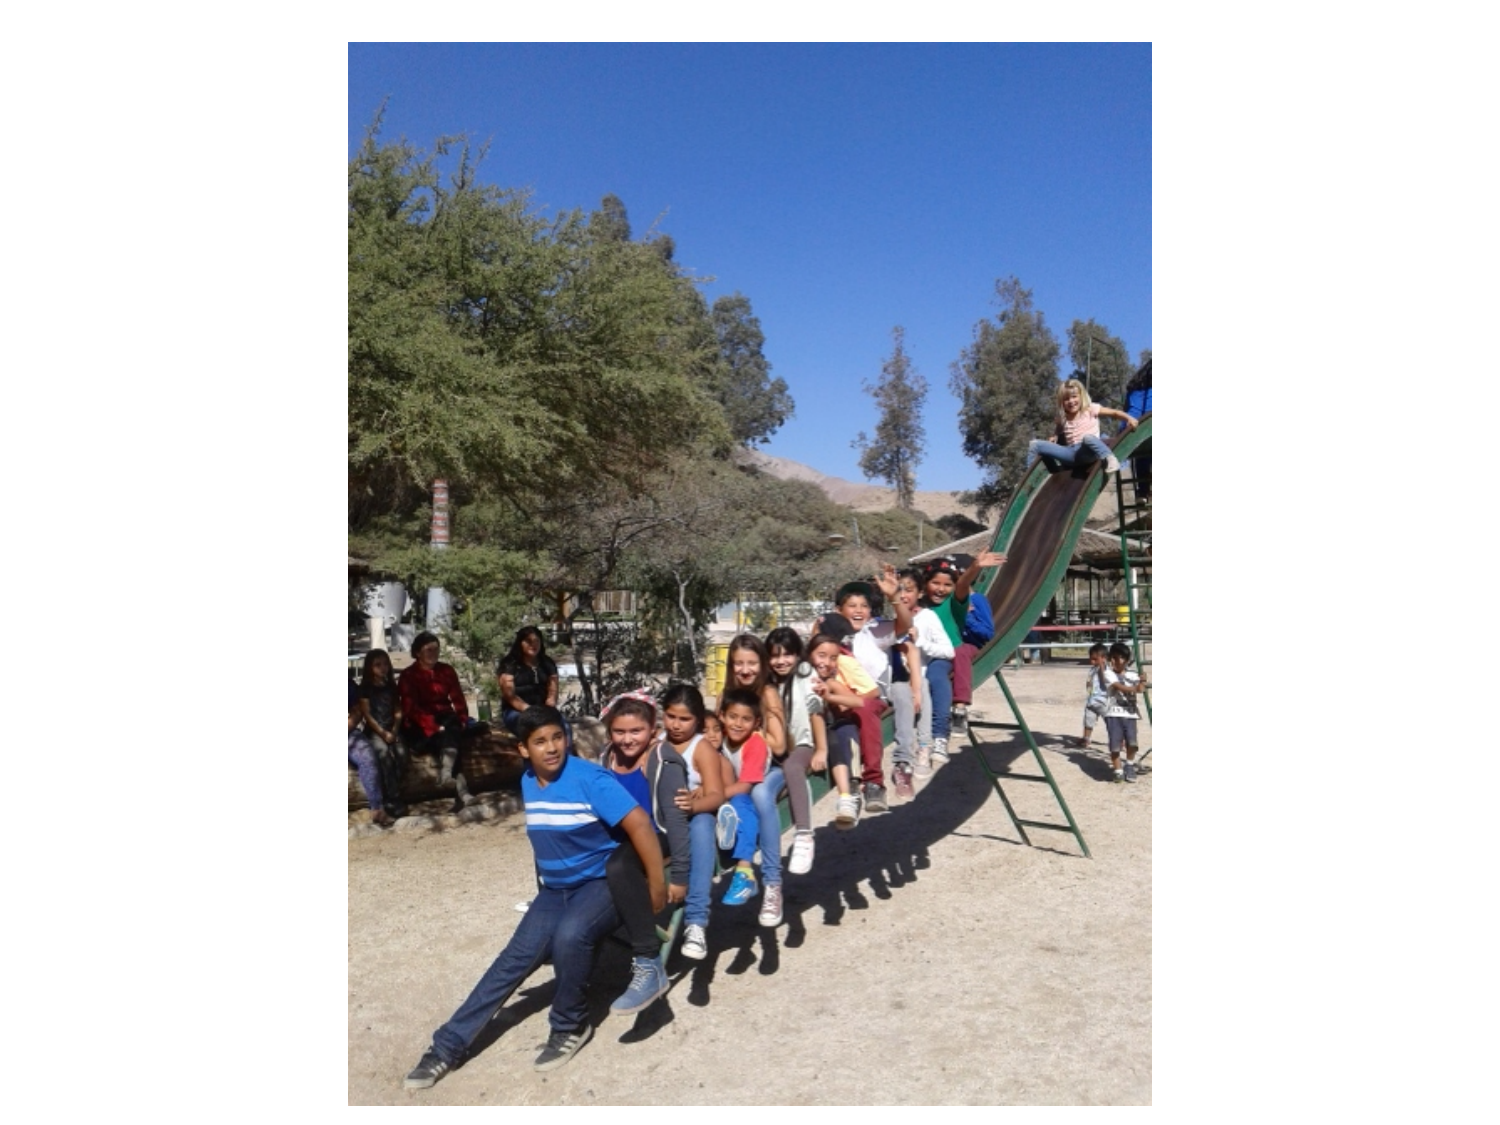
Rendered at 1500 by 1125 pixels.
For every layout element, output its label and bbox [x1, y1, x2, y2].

picture [348, 42, 1152, 1107]
